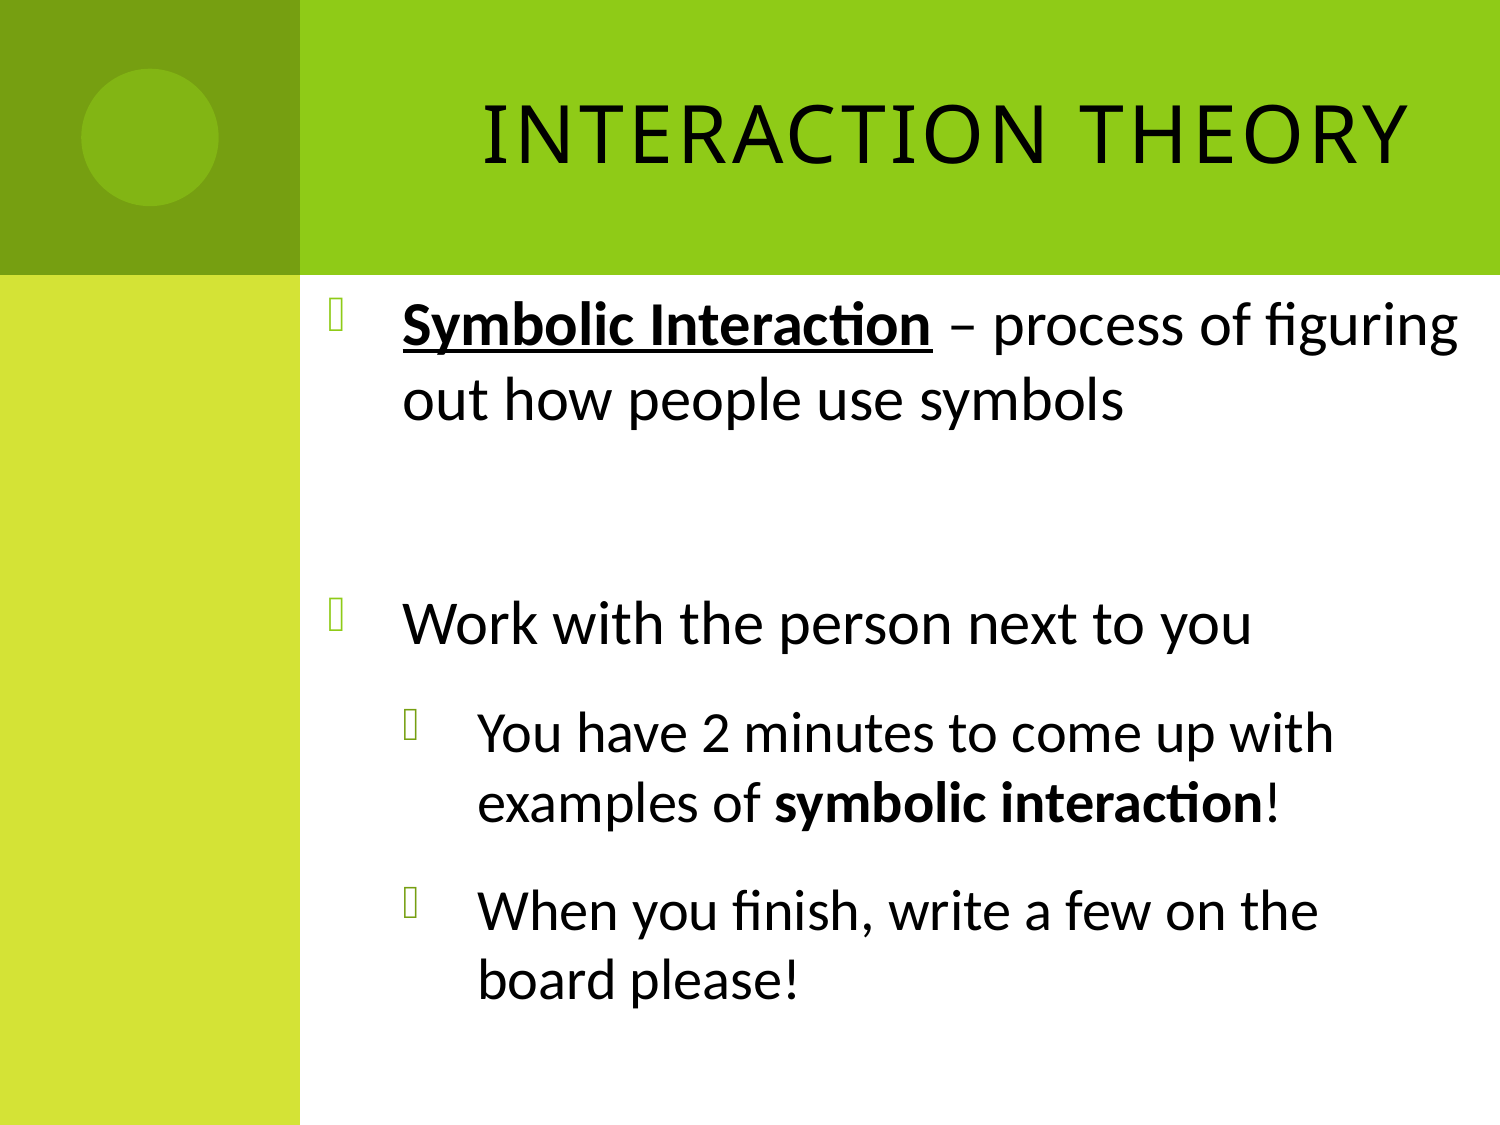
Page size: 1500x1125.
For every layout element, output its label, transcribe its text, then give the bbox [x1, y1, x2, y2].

title Interaction Theory [399, 37, 1425, 225]
list Symbolic Interaction – process of figuring out how people use symbols Work with the person next to you You have 2 minutes to come up with examples of symbolic interaction! When you finish, write a few on the board please! [312, 275, 1475, 1075]
